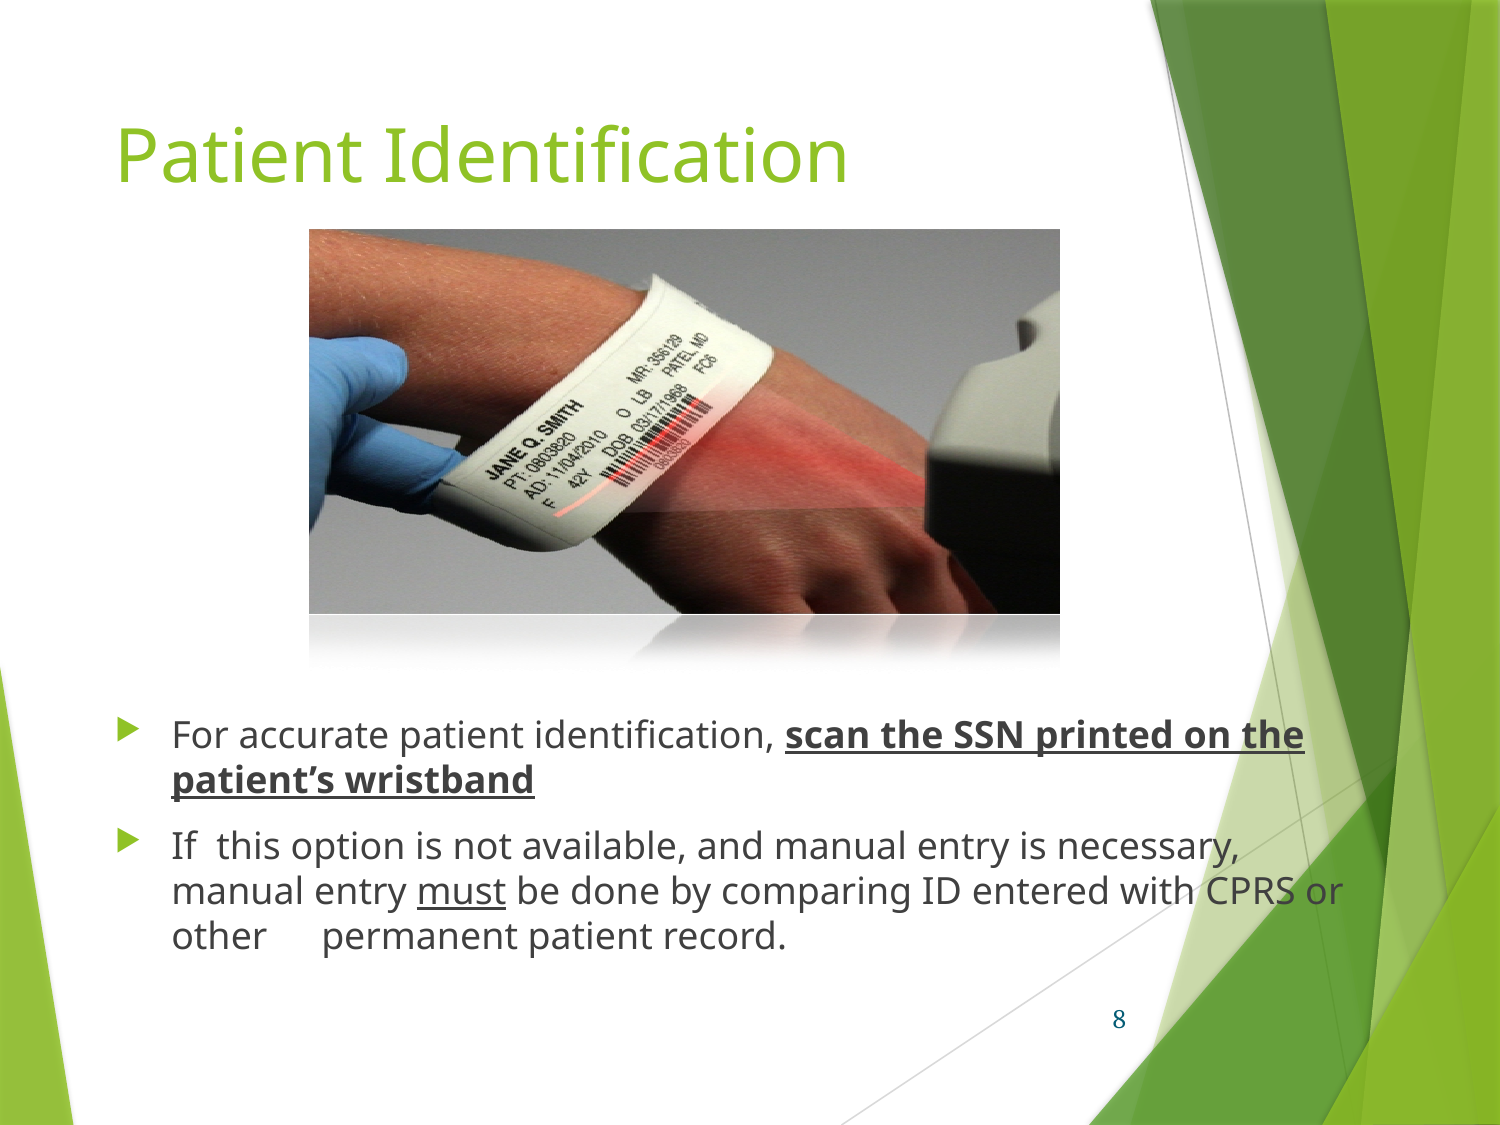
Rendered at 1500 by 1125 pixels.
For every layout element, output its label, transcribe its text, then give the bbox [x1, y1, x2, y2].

title Patient Identification [99, 99, 1142, 317]
picture [309, 228, 1061, 693]
list For accurate patient identification, scan the SSN printed on the patient’s wristband If this option is not available, and manual entry is necessary, manual entry must be done by comparing ID entered with CPRS or other permanent patient record. [99, 637, 1396, 1100]
slide_number 8 [1057, 991, 1142, 1051]
